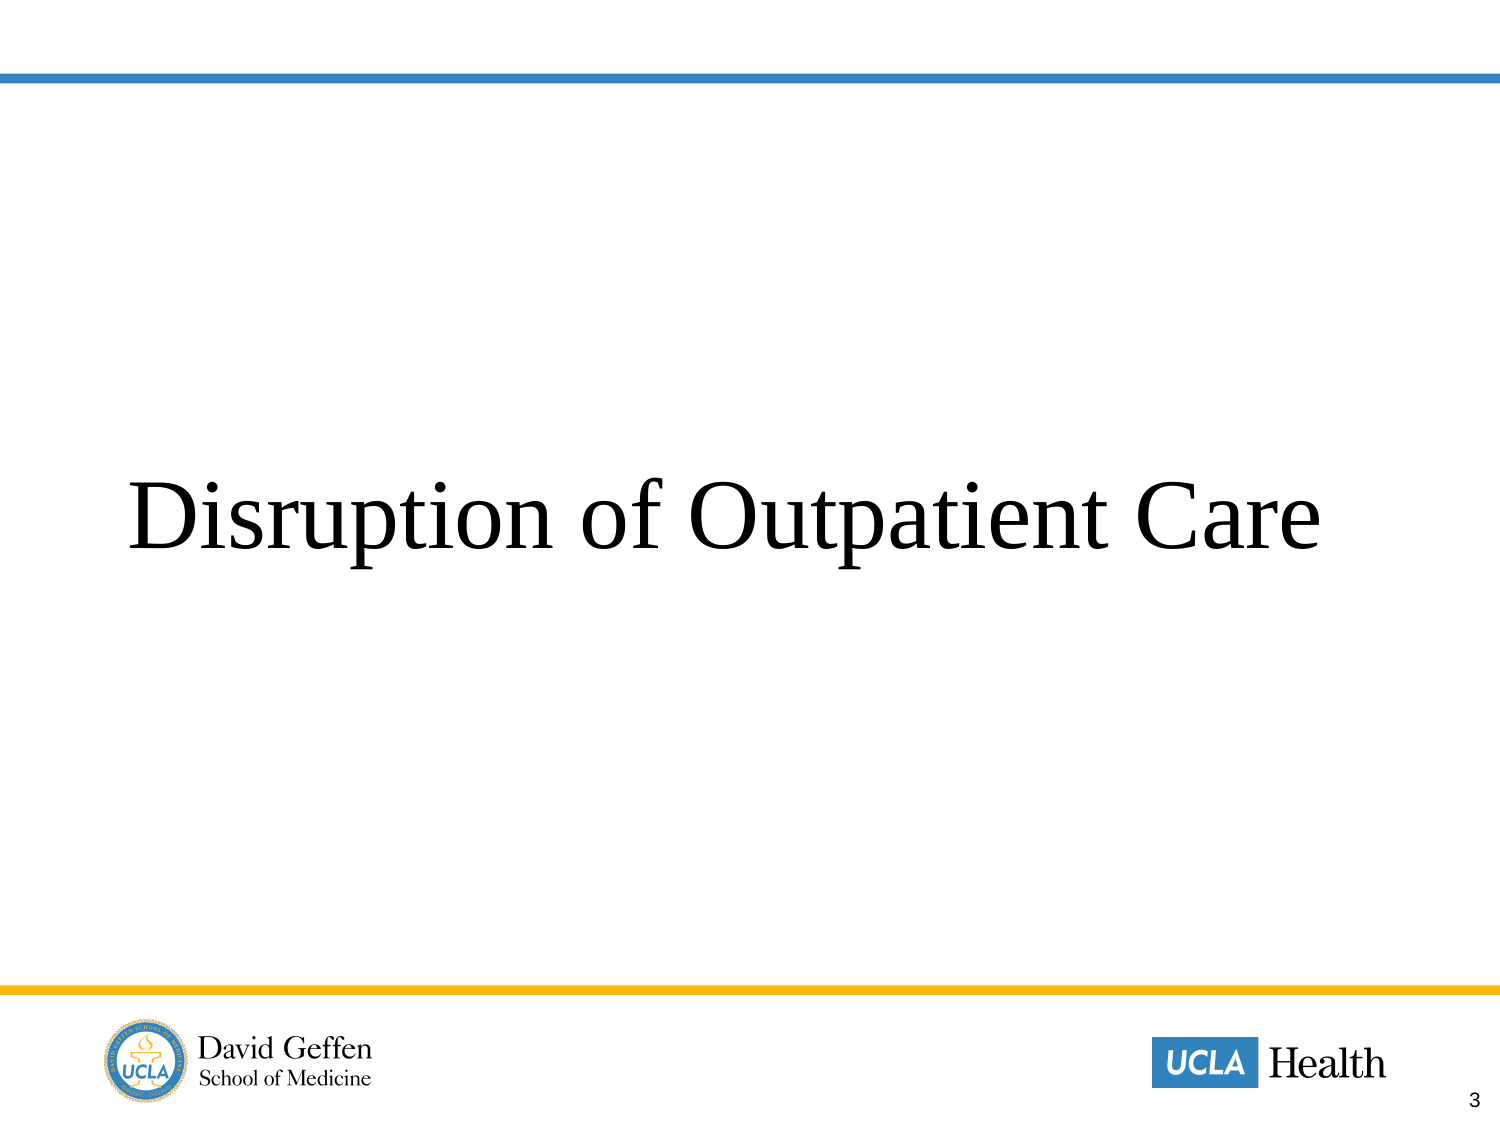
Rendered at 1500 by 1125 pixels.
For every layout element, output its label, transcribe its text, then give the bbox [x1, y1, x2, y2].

slide_number 3 [1180, 1074, 1481, 1123]
title Disruption of Outpatient Care [112, 414, 1388, 603]
picture [104, 1019, 372, 1103]
picture [1152, 1037, 1386, 1088]
